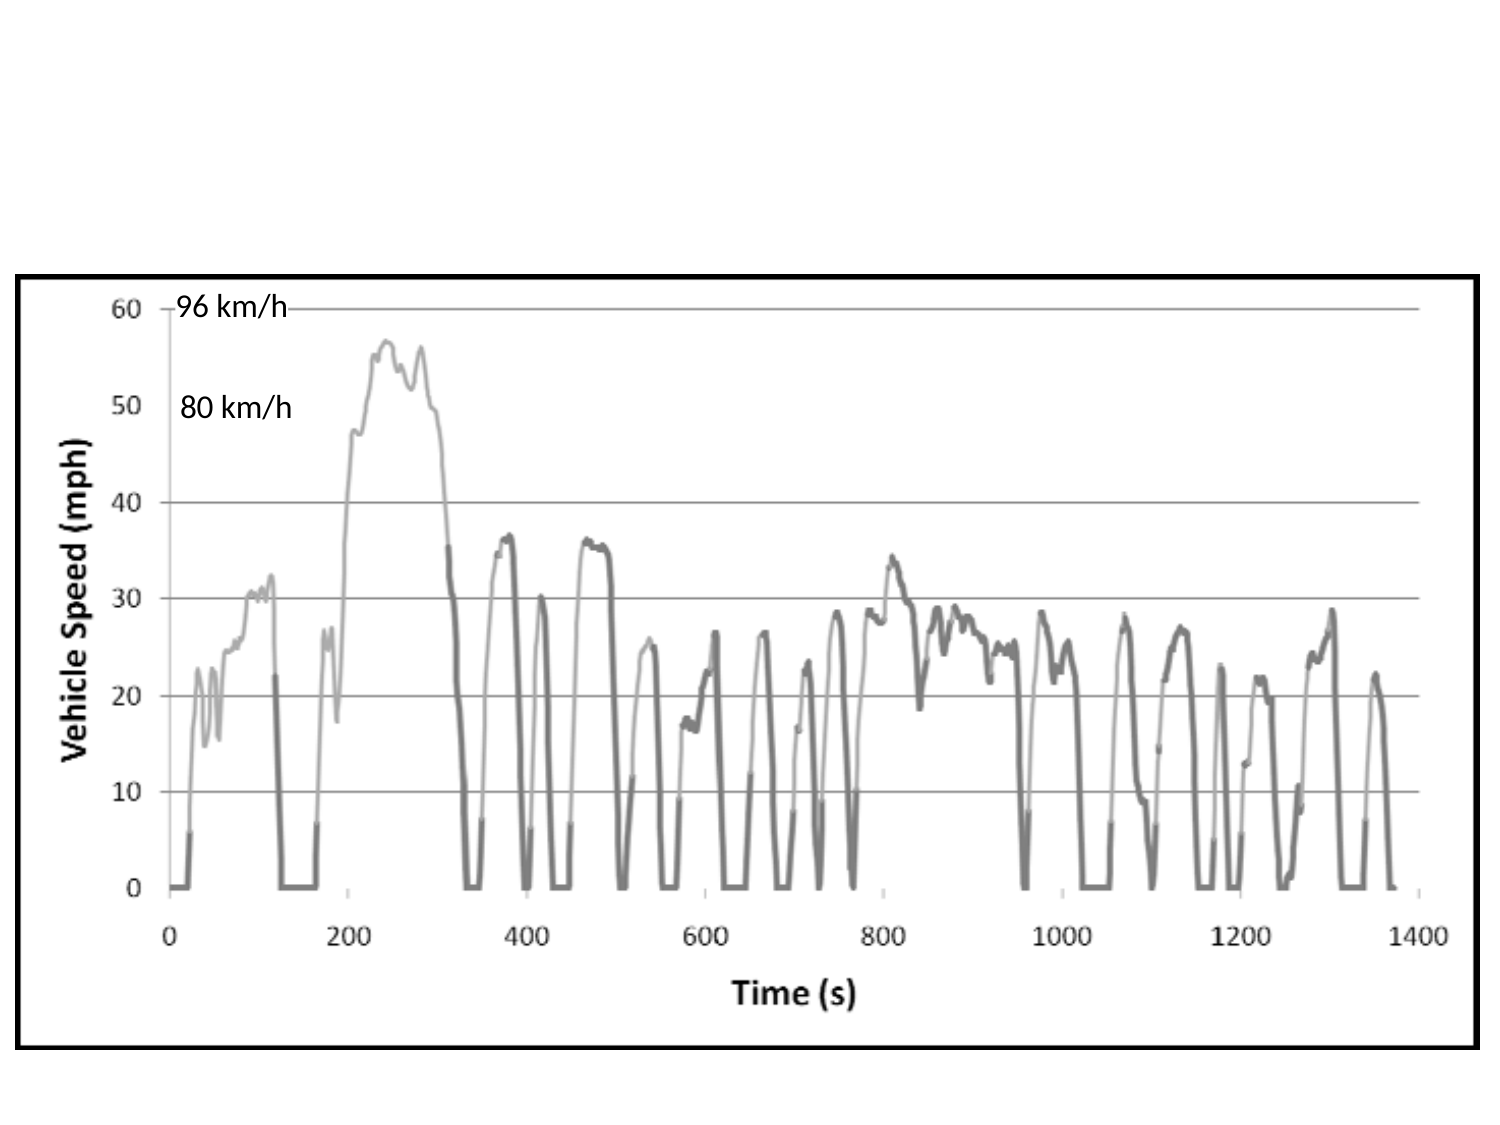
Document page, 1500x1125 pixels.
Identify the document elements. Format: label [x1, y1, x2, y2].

picture [15, 274, 1481, 1051]
